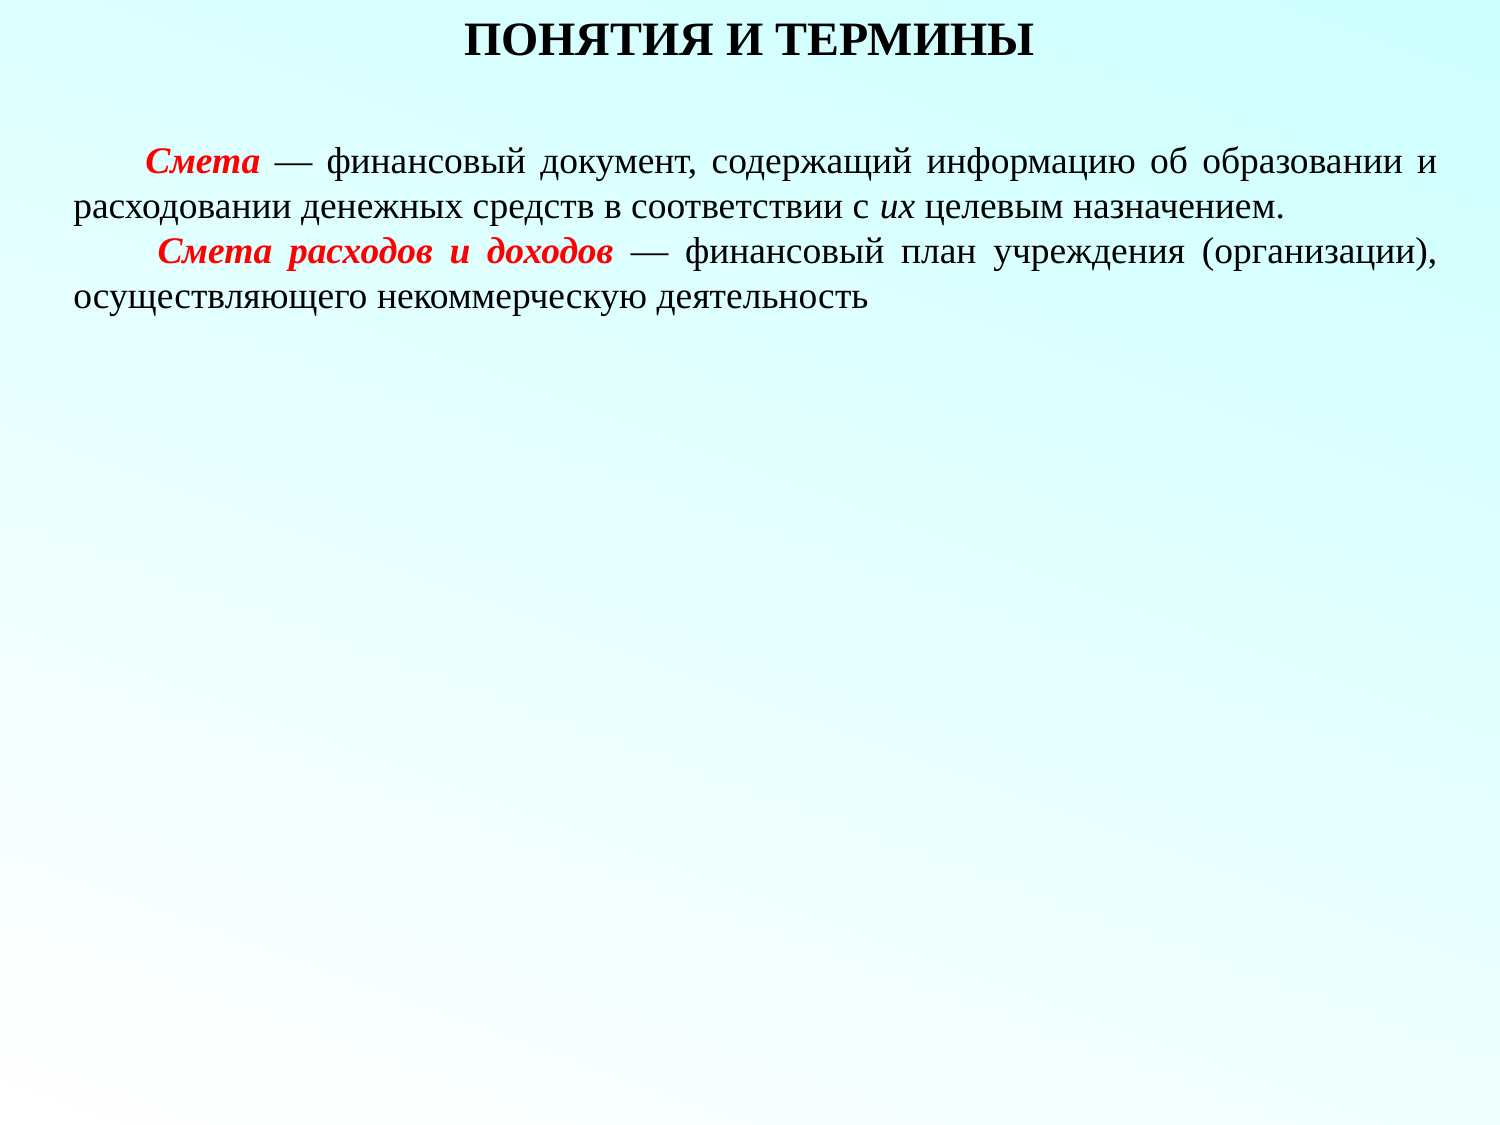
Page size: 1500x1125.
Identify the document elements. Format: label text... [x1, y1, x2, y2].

text_box Смета — финансовый документ, содержащий информацию об образовании и расходовании денежных средств в соответствии с их целевым назначением. Смета расходов и доходов — финансовый план учреждения (организации), осуществляющего некоммерческую деятельность [58, 128, 1453, 324]
text_box ПОНЯТИЯ И ТЕРМИНЫ [0, 0, 1500, 94]
